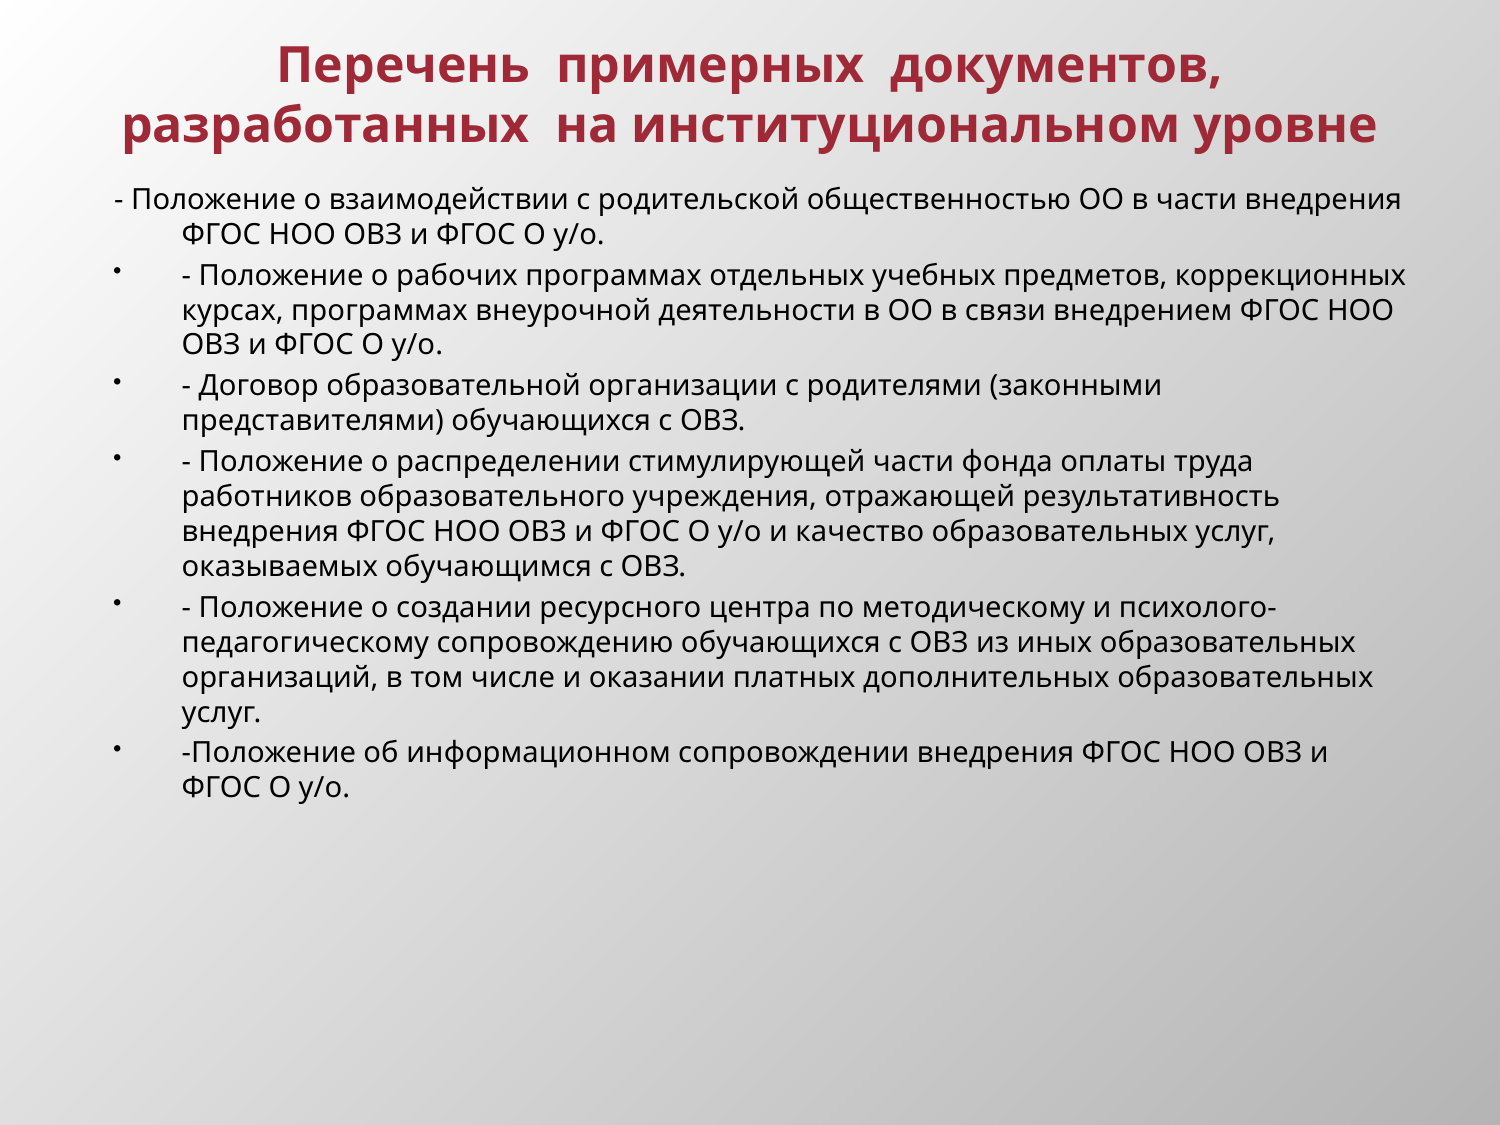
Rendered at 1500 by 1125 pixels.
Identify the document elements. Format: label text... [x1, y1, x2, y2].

list - Положение о взаимодействии с родительской общественностью ОО в части внедрения ФГОС НОО ОВЗ и ФГОС О у/о. - Положение о рабочих программах отдельных учебных предметов, коррекционных курсах, программах внеурочной деятельности в ОО в связи внедрением ФГОС НОО ОВЗ и ФГОС О у/о. - Договор образовательной организации с родителями (законными представителями) обучающихся с ОВЗ. - Положение о распределении стимулирующей части фонда оплаты труда работников образовательного учреждения, отражающей результативность внедрения ФГОС НОО ОВЗ и ФГОС О у/о и качество образовательных услуг, оказываемых обучающимся с ОВЗ. - Положение о создании ресурсного центра по методическому и психолого-педагогическому сопровождению обучающихся с ОВЗ из иных образовательных организаций, в том числе и оказании платных дополнительных образовательных услуг. -Положение об информационном сопровождении внедрения ФГОС НОО ОВЗ и ФГОС О у/о. [76, 172, 1426, 1036]
title Перечень примерных документов, разработанных на институциональном уровне [75, 45, 1425, 233]
